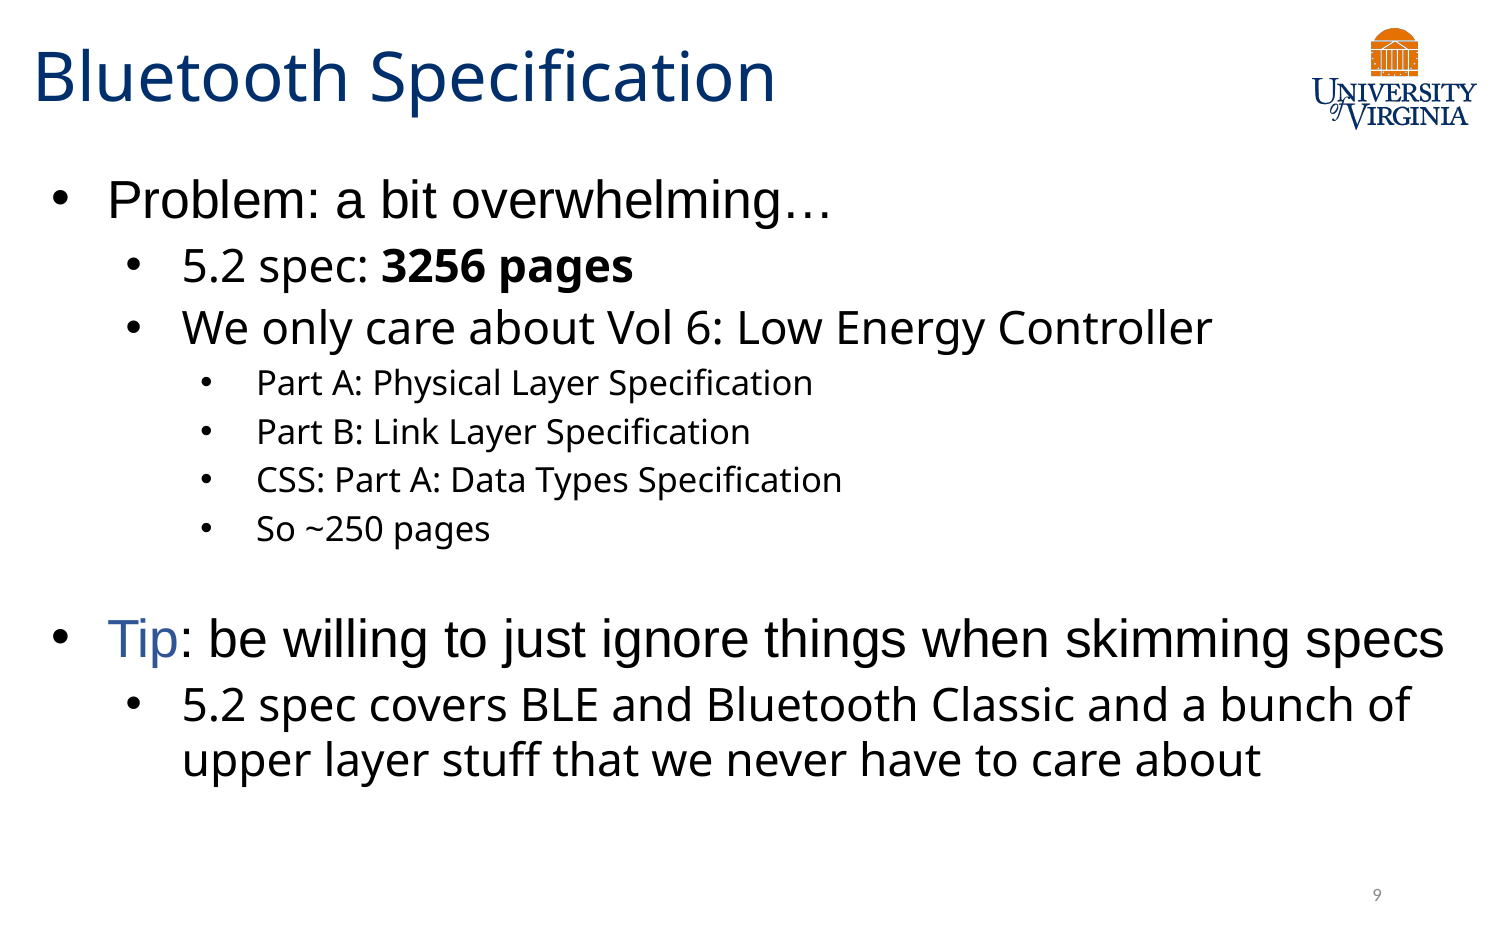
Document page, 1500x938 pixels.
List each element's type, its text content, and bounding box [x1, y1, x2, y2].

list Problem: a bit overwhelming… 5.2 spec: 3256 pages We only care about Vol 6: Low Energy Controller Part A: Physical Layer Specification Part B: Link Layer Specification CSS: Part A: Data Types Specification So ~250 pages Tip: be willing to just ignore things when skimming specs 5.2 spec covers BLE and Bluetooth Classic and a bunch of upper layer stuff that we never have to care about [17, 157, 1483, 845]
title Bluetooth Specification [17, 14, 1297, 145]
picture [1312, 28, 1477, 130]
slide_number 9 [1059, 868, 1397, 919]
